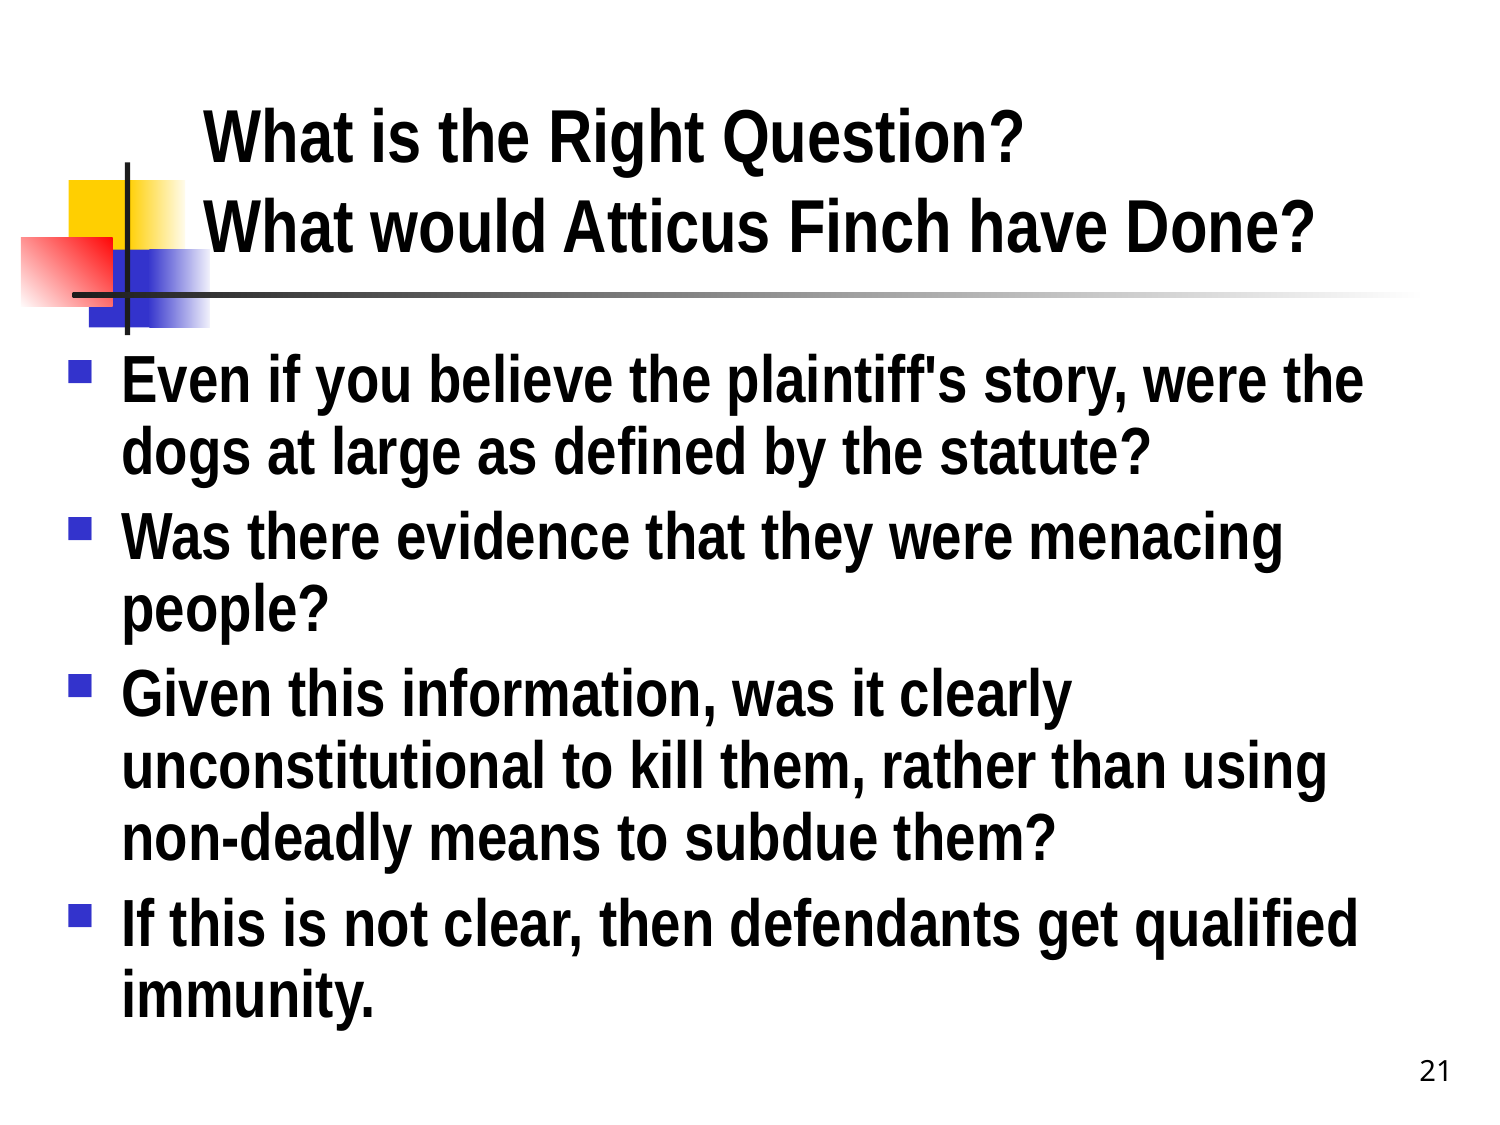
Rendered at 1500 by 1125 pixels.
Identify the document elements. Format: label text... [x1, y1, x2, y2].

list Even if you believe the plaintiff's story, were the dogs at large as defined by the statute? Was there evidence that they were menacing people? Given this information, was it clearly unconstitutional to kill them, rather than using non-deadly means to subdue them? If this is not clear, then defendants get qualified immunity. [50, 337, 1450, 1075]
slide_number 21 [1155, 1024, 1468, 1100]
title What is the Right Question? What would Atticus Finch have Done? [188, 35, 1468, 275]
